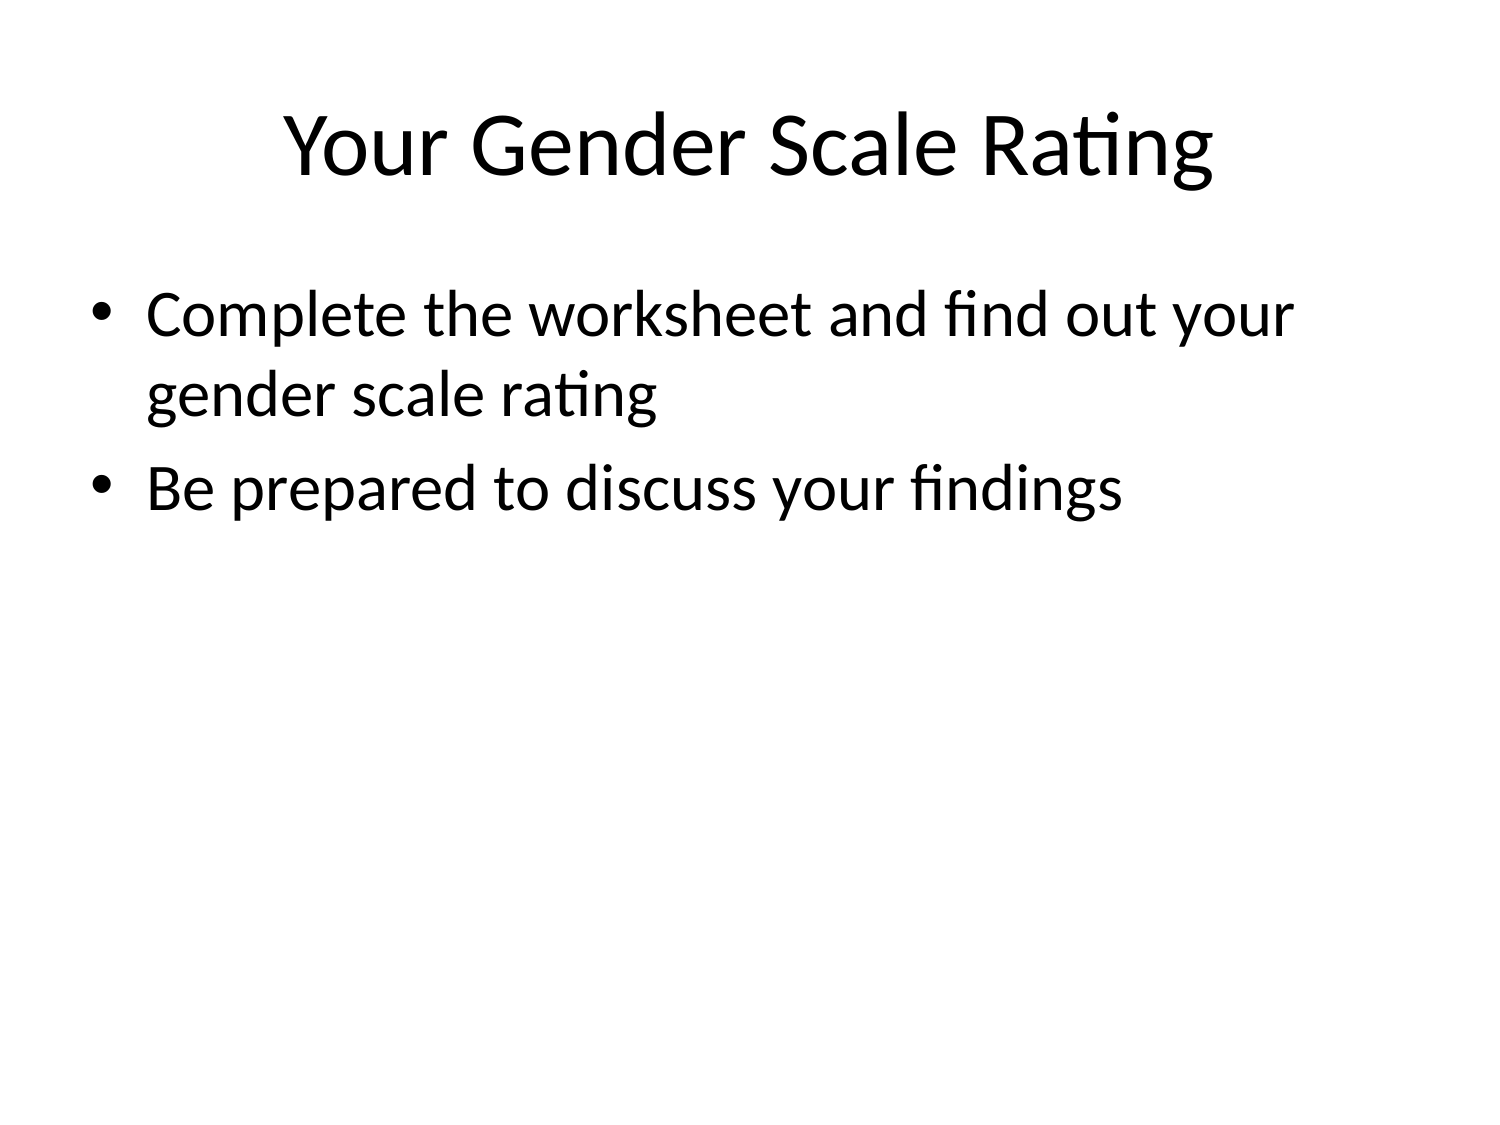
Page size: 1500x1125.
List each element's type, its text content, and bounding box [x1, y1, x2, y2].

list Complete the worksheet and find out your gender scale rating Be prepared to discuss your findings [75, 262, 1425, 1005]
title Your Gender Scale Rating [75, 45, 1425, 233]
